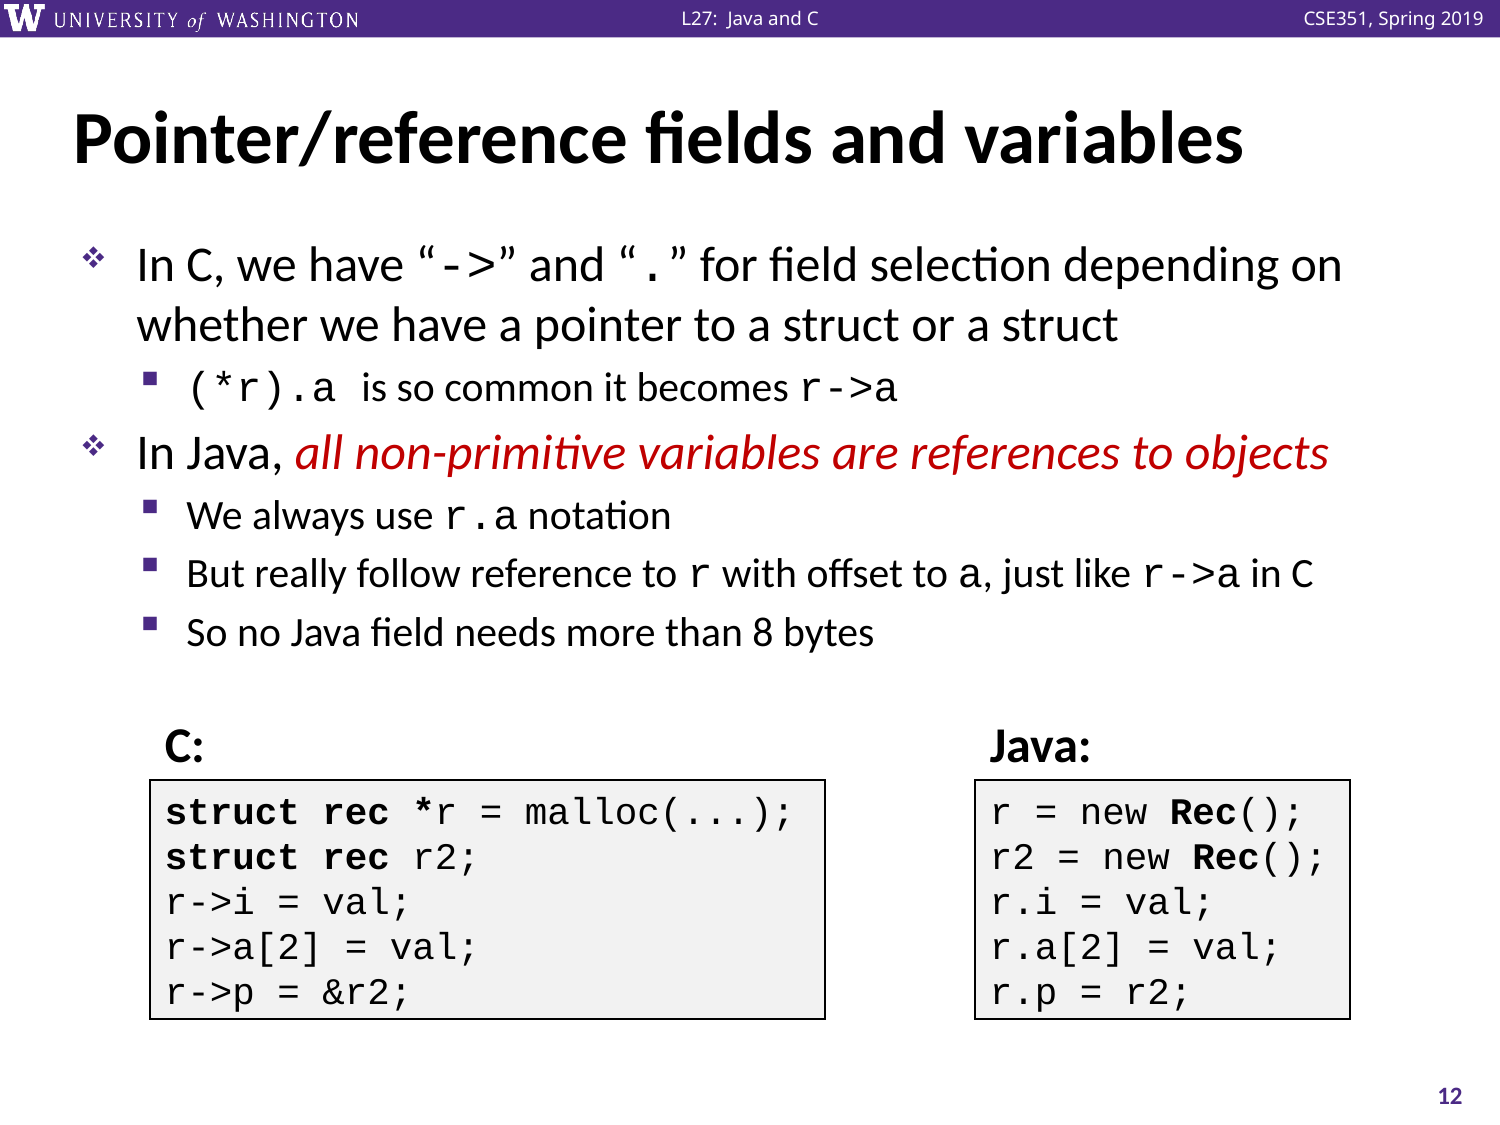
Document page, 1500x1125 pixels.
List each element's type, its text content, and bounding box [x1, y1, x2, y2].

text_box struct rec *r = malloc(...); struct rec r2; r->i = val; r->a[2] = val; r->p = &r2; [149, 780, 825, 1020]
slide_number 12 [1400, 1065, 1500, 1125]
text_box r = new Rec(); r2 = new Rec(); r.i = val; r.a[2] = val; r.p = r2; [974, 780, 1350, 1020]
title Pointer/reference fields and variables [58, 71, 1438, 197]
text_box Java: [974, 704, 1350, 780]
list In C, we have “->” and “.” for field selection depending on whether we have a pointer to a struct or a struct (*r).a is so common it becomes r->a In Java, all non-primitive variables are references to objects We always use r.a notation But really follow reference to r with offset to a, just like r->a in C So no Java field needs more than 8 bytes [64, 223, 1438, 674]
picture [4, 4, 358, 32]
text_box C: [149, 704, 825, 780]
